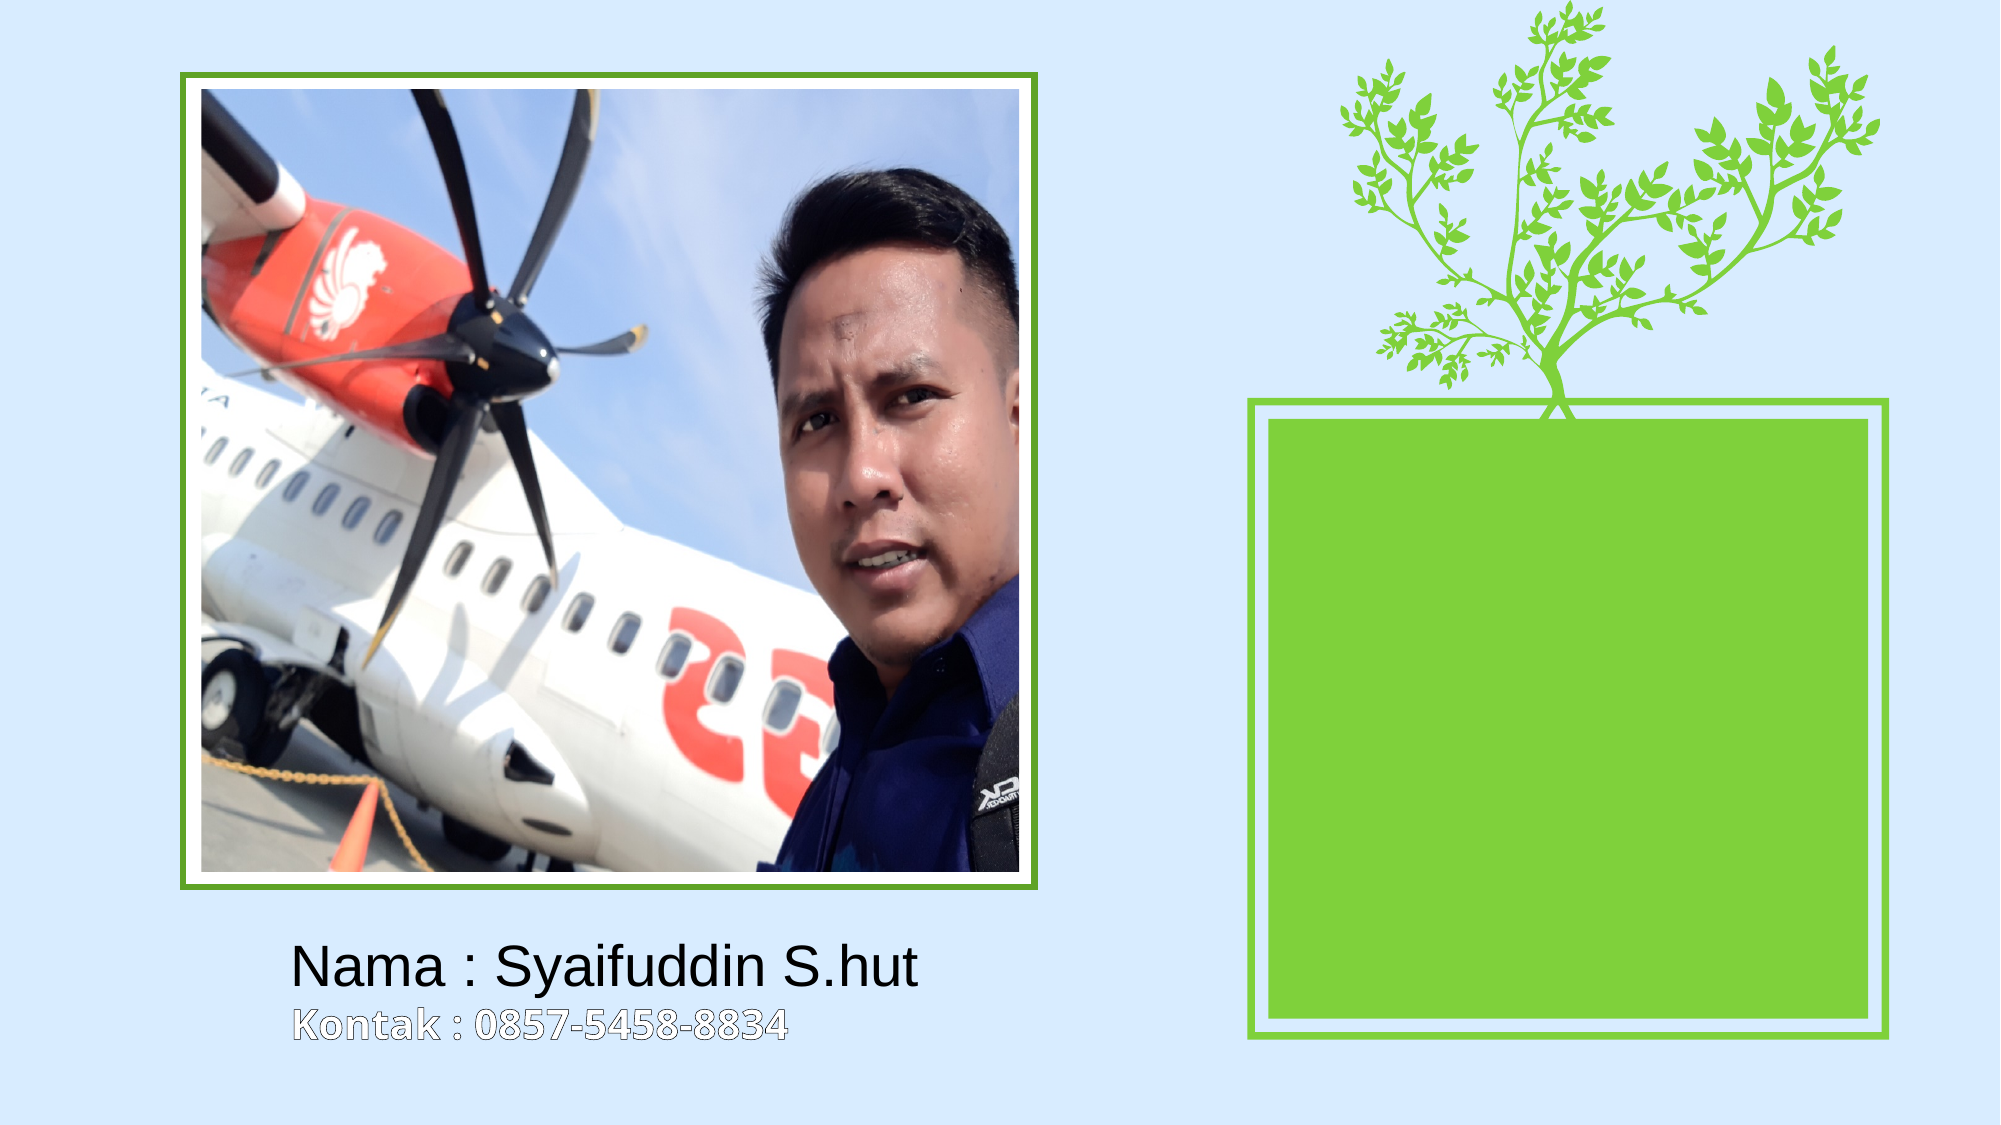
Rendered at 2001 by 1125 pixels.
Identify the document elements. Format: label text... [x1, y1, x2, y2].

text_box Nama : Syaifuddin S.hut Kontak : 0857-5458-8834 [275, 920, 951, 1056]
text_box [1340, 0, 1881, 990]
picture [201, 89, 1020, 872]
text_box [182, 74, 1035, 888]
text_box [1246, 397, 1890, 1041]
text_box [1267, 418, 1869, 1020]
